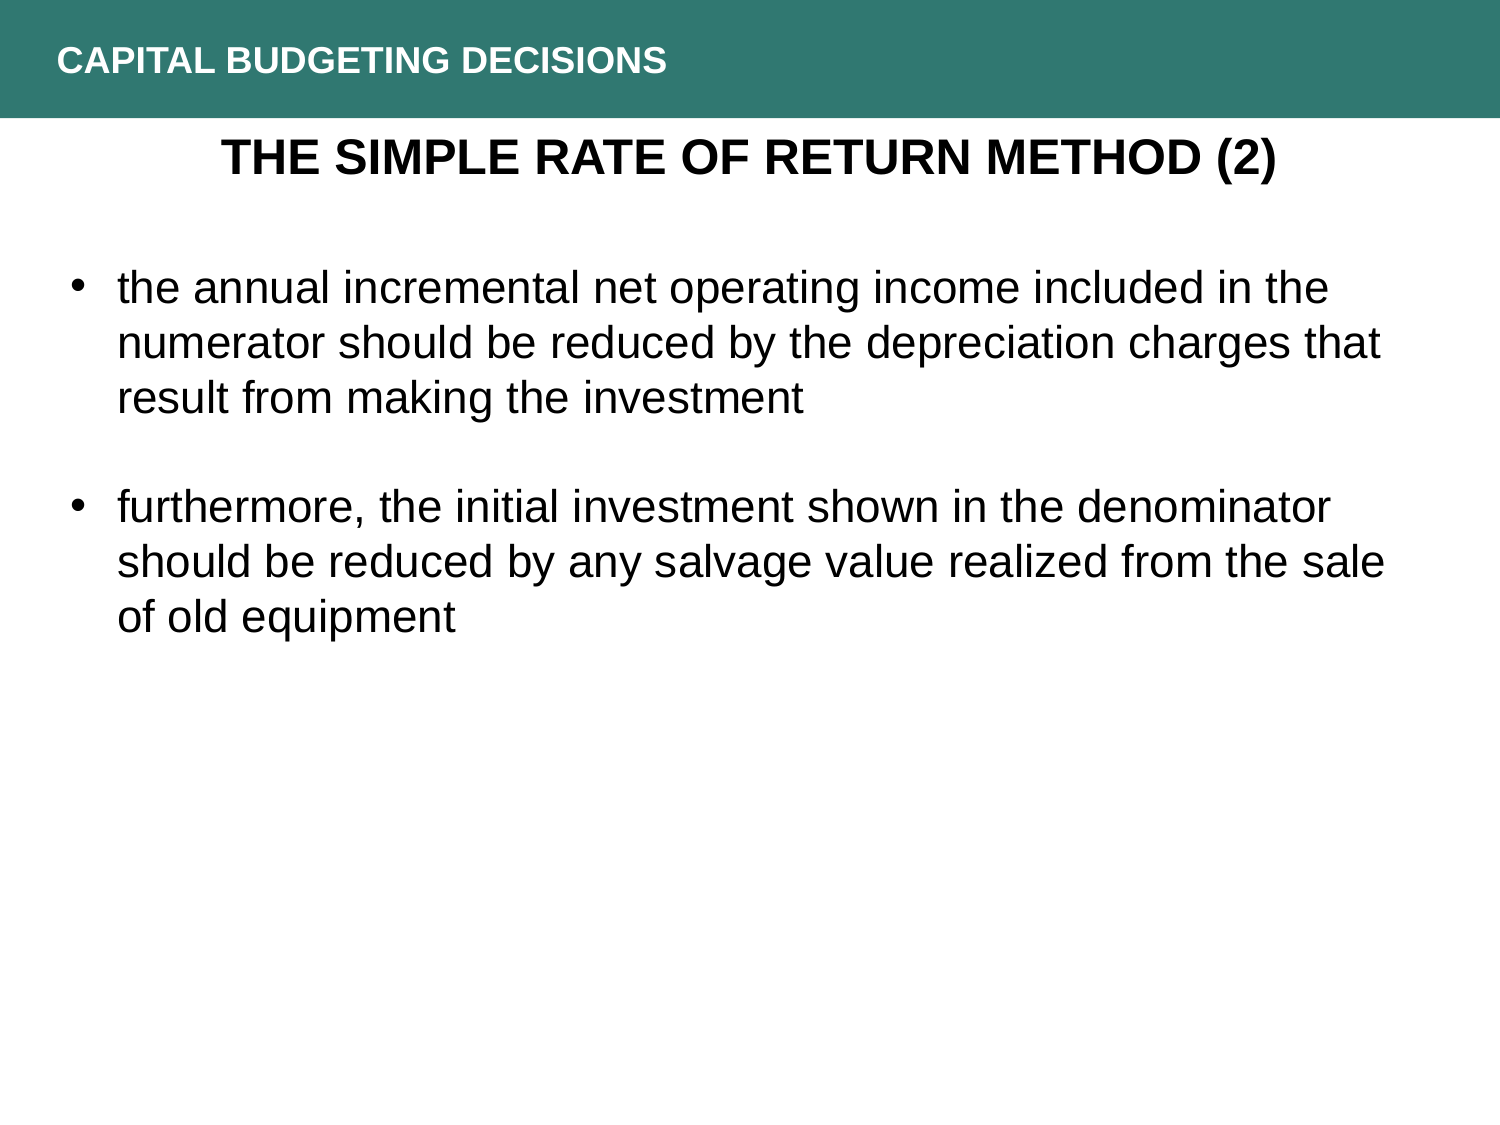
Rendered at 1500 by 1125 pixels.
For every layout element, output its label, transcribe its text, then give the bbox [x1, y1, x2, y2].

text_box the annual incremental net operating income included in the numerator should be reduced by the depreciation charges that result from making the investment furthermore, the initial investment shown in the denominator should be reduced by any salvage value realized from the sale of old equipment [55, 249, 1446, 650]
text_box THE SIMPLE RATE OF RETURN METHOD (2) [55, 117, 1444, 193]
text_box CAPITAL BUDGETING DECISIONS [0, 0, 1500, 120]
